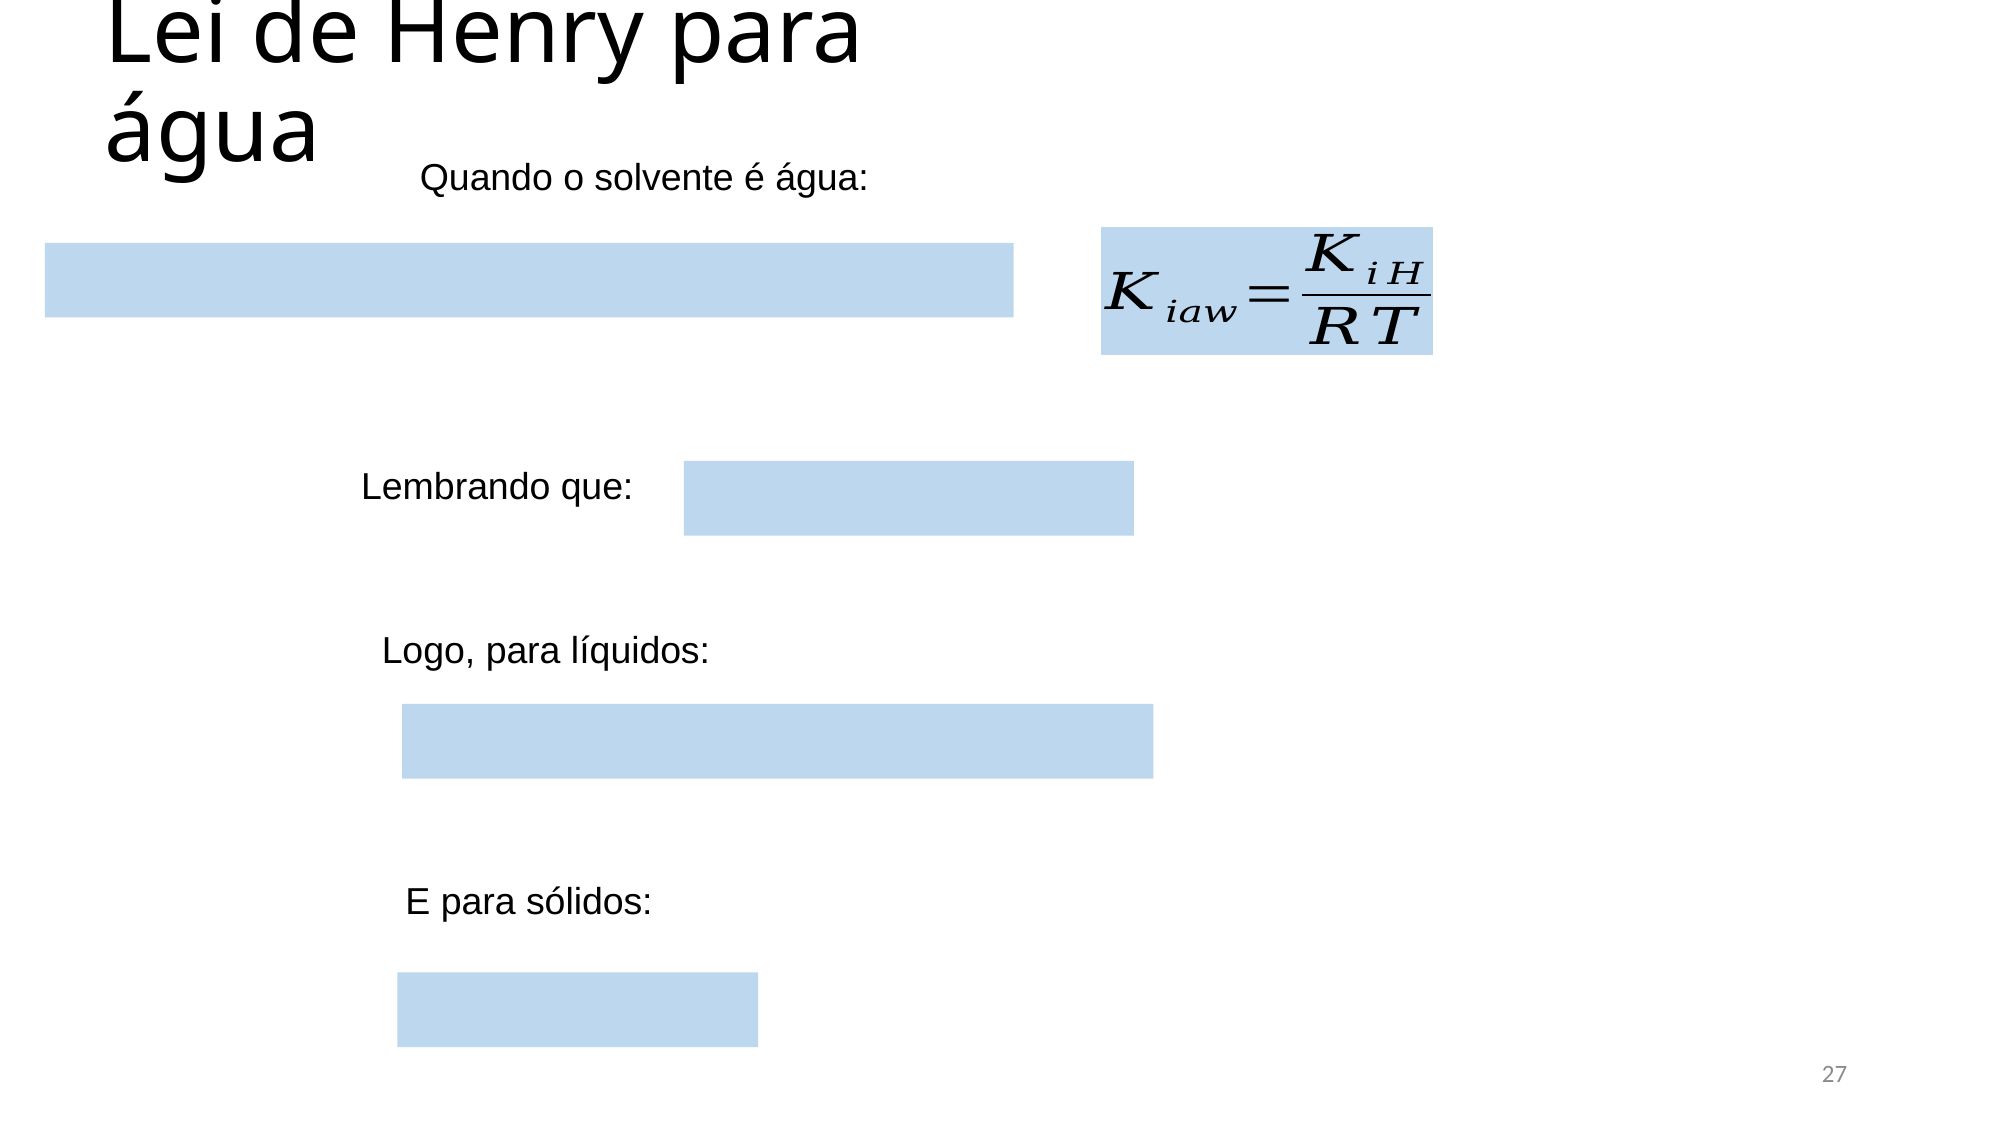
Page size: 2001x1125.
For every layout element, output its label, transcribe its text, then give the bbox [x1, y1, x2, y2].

text_box Lembrando que: [346, 454, 649, 515]
slide_number 27 [1412, 1042, 1863, 1103]
title Lei de Henry para água [89, 0, 1050, 191]
text_box Quando o solvente é água: [405, 145, 885, 206]
text_box Logo, para líquidos: [367, 618, 726, 679]
text_box E para sólidos: [390, 869, 668, 929]
